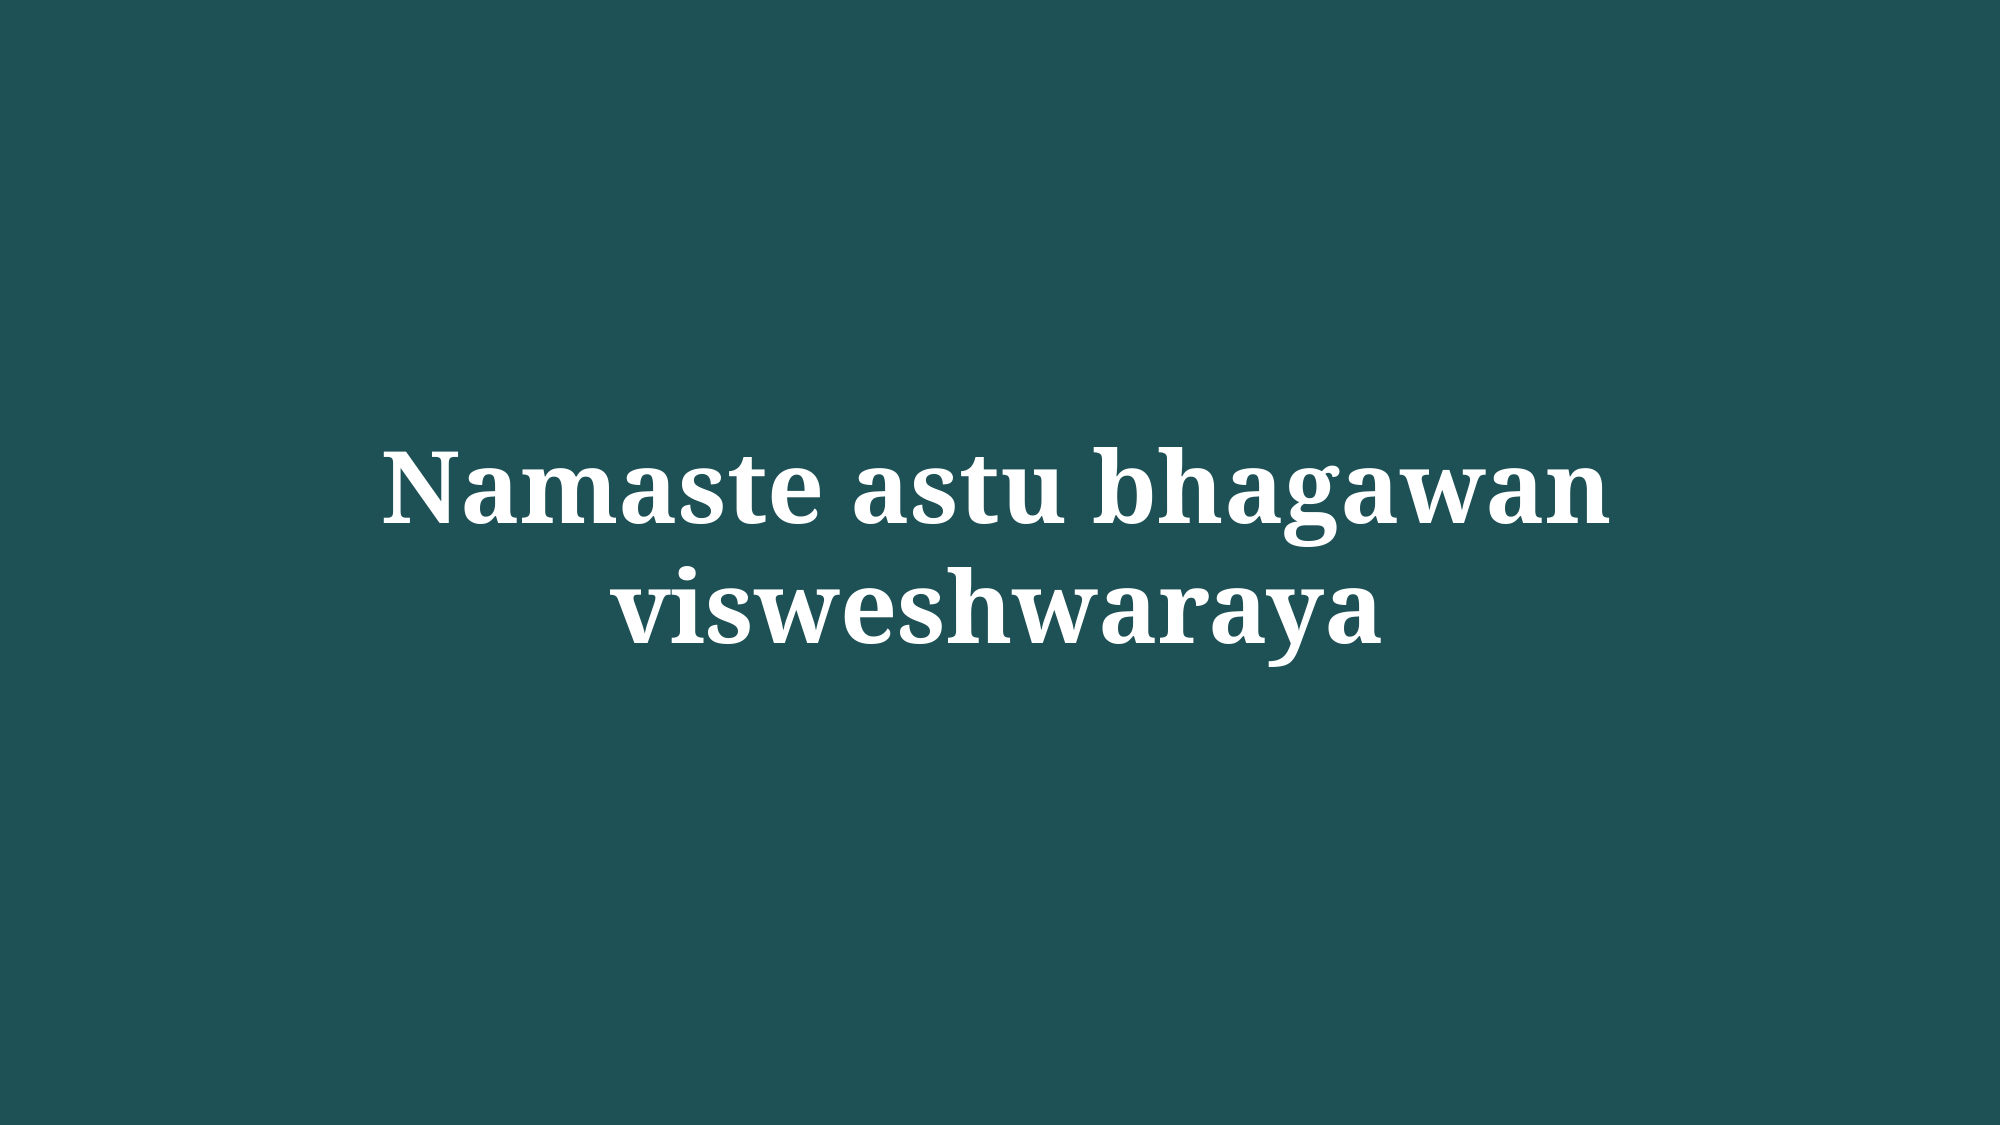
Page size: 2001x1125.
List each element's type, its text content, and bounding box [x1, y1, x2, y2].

list Namaste astu bhagawan visweshwaraya [122, 415, 1873, 718]
